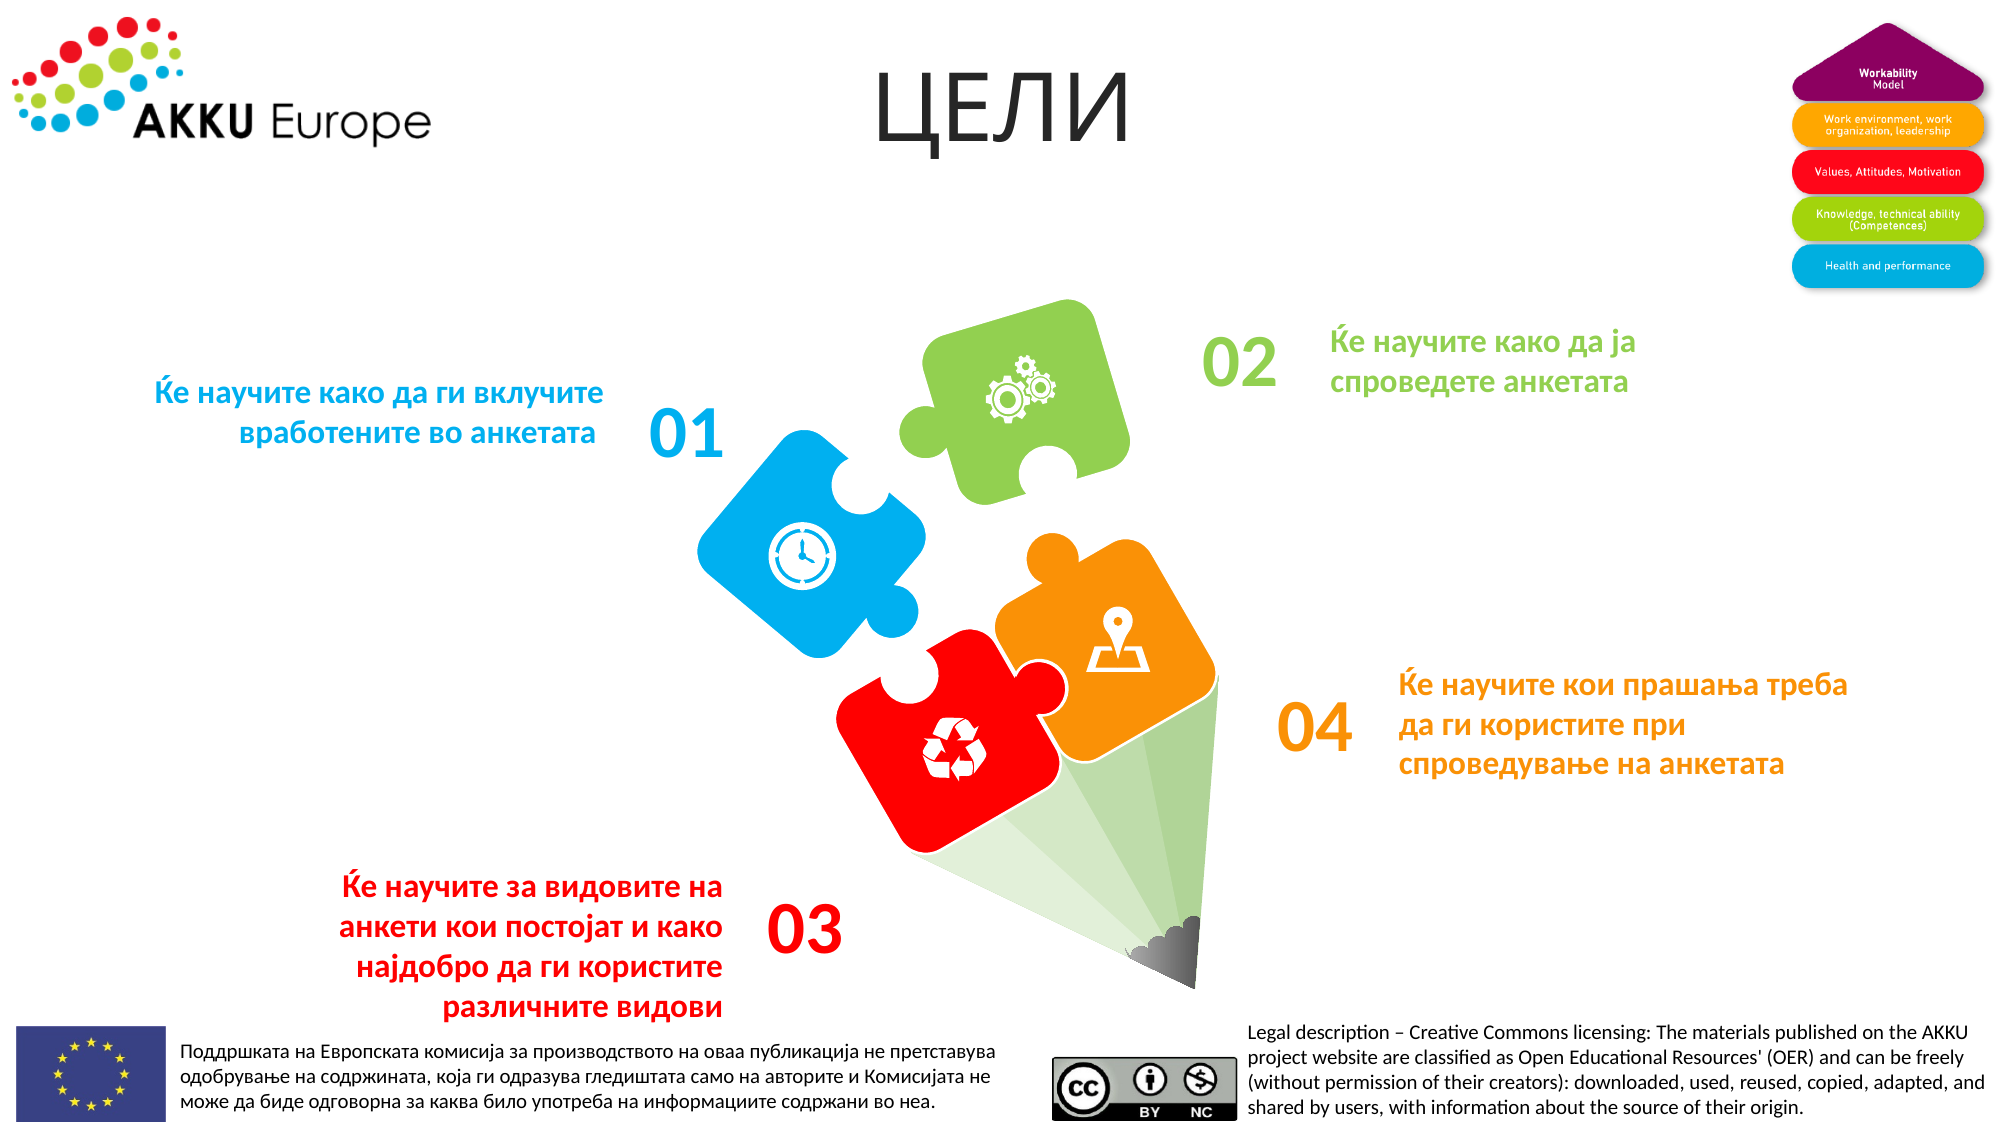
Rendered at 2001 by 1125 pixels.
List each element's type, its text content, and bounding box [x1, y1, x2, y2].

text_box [1315, 311, 1800, 435]
text_box 02 [1172, 303, 1310, 409]
picture [16, 1026, 166, 1122]
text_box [715, 318, 1296, 1010]
text_box 01 [620, 374, 715, 480]
list ЦЕЛИ [53, 51, 1791, 171]
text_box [131, 361, 620, 491]
text_box Ќе научите за видовите на анкети кои постојат и како најдобро да ги користите различните видови [250, 856, 739, 1030]
picture [0, 5, 443, 160]
text_box Ќе научите кои прашања треба да ги користите при спроведување на анкетата [1383, 654, 1868, 789]
text_box Поддршката на Европската комисија за производството на оваа публикација не претставува одобрување на содржината, која ги одразува гледиштата само на авторите и Комисијата не може да биде одговорна за каква било употреба на информациите содржани во неа. [166, 1030, 1053, 1120]
picture [1792, 274, 1803, 288]
picture [1792, 23, 1984, 258]
text_box Legal description – Creative Commons licensing: The materials published on the AKKU project website are classified as Open Educational Resources' (OER) and can be freely (without permission of their creators): downloaded, used, reused, copied, adapted, and shared by users, with information about the source of their origin. [1232, 1011, 2000, 1125]
picture [1973, 276, 1984, 288]
picture [1052, 1056, 1238, 1121]
text_box 04 [1296, 669, 1383, 774]
